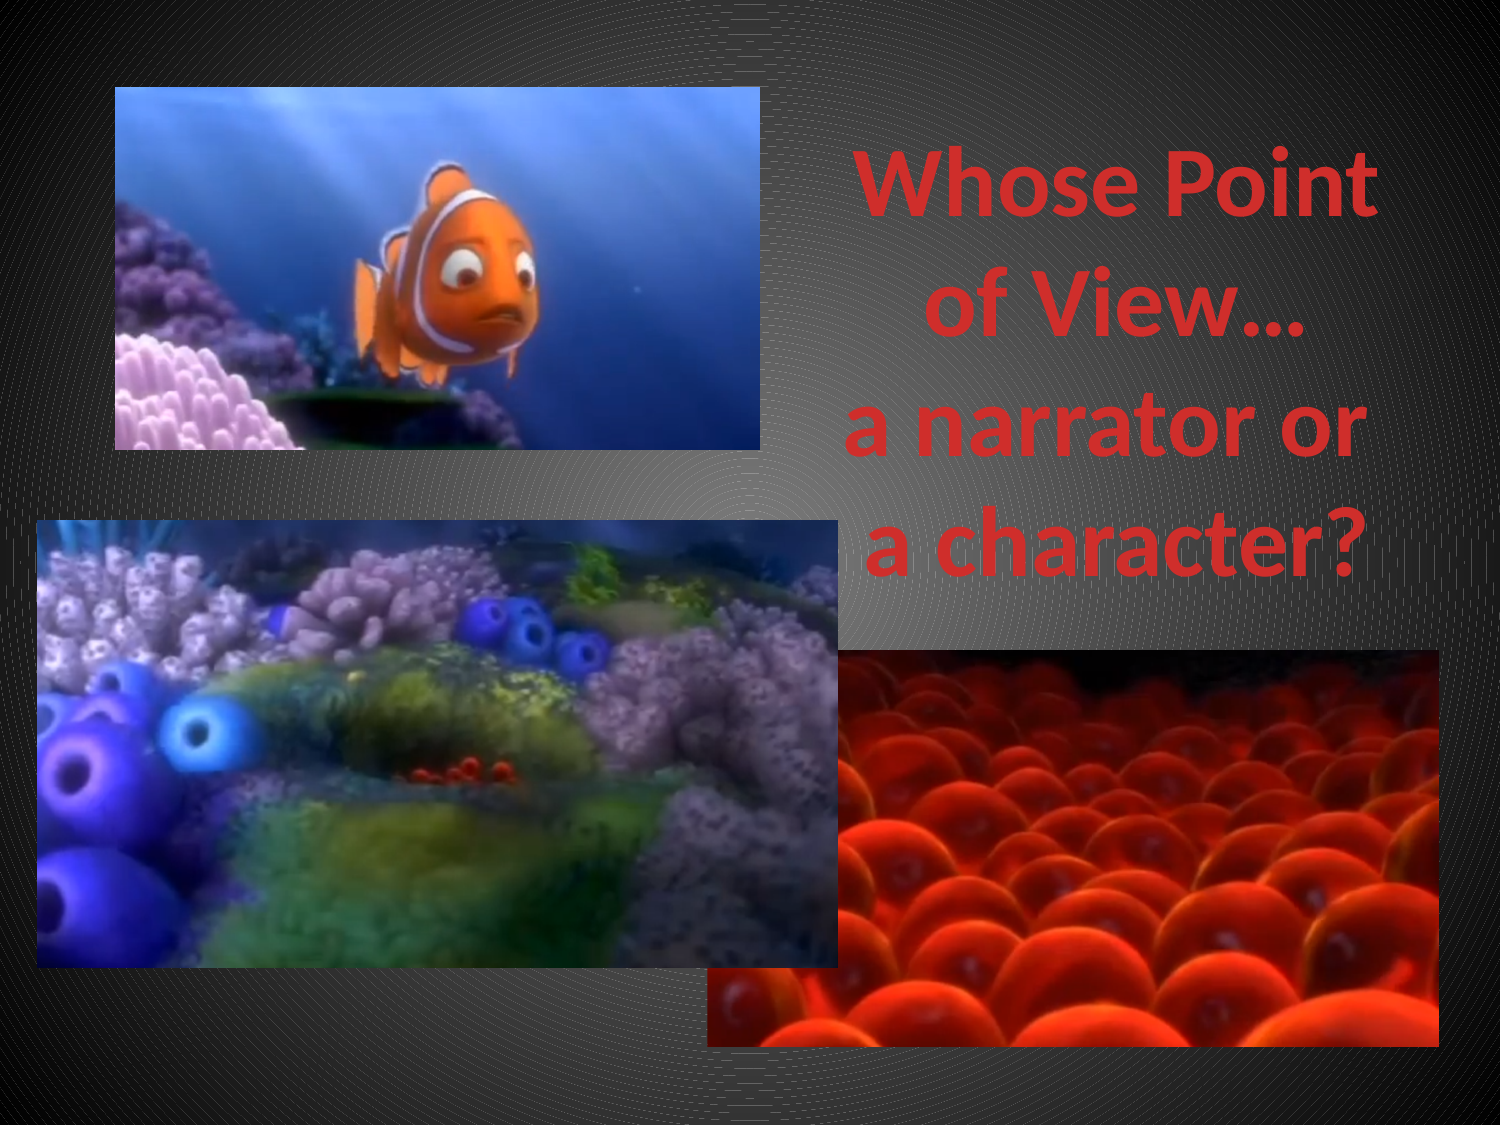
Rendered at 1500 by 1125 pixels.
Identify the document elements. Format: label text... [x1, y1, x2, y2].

picture [114, 87, 761, 451]
picture [37, 520, 1440, 1048]
title Whose Point of View… a narrator or a character? [800, 262, 1434, 450]
